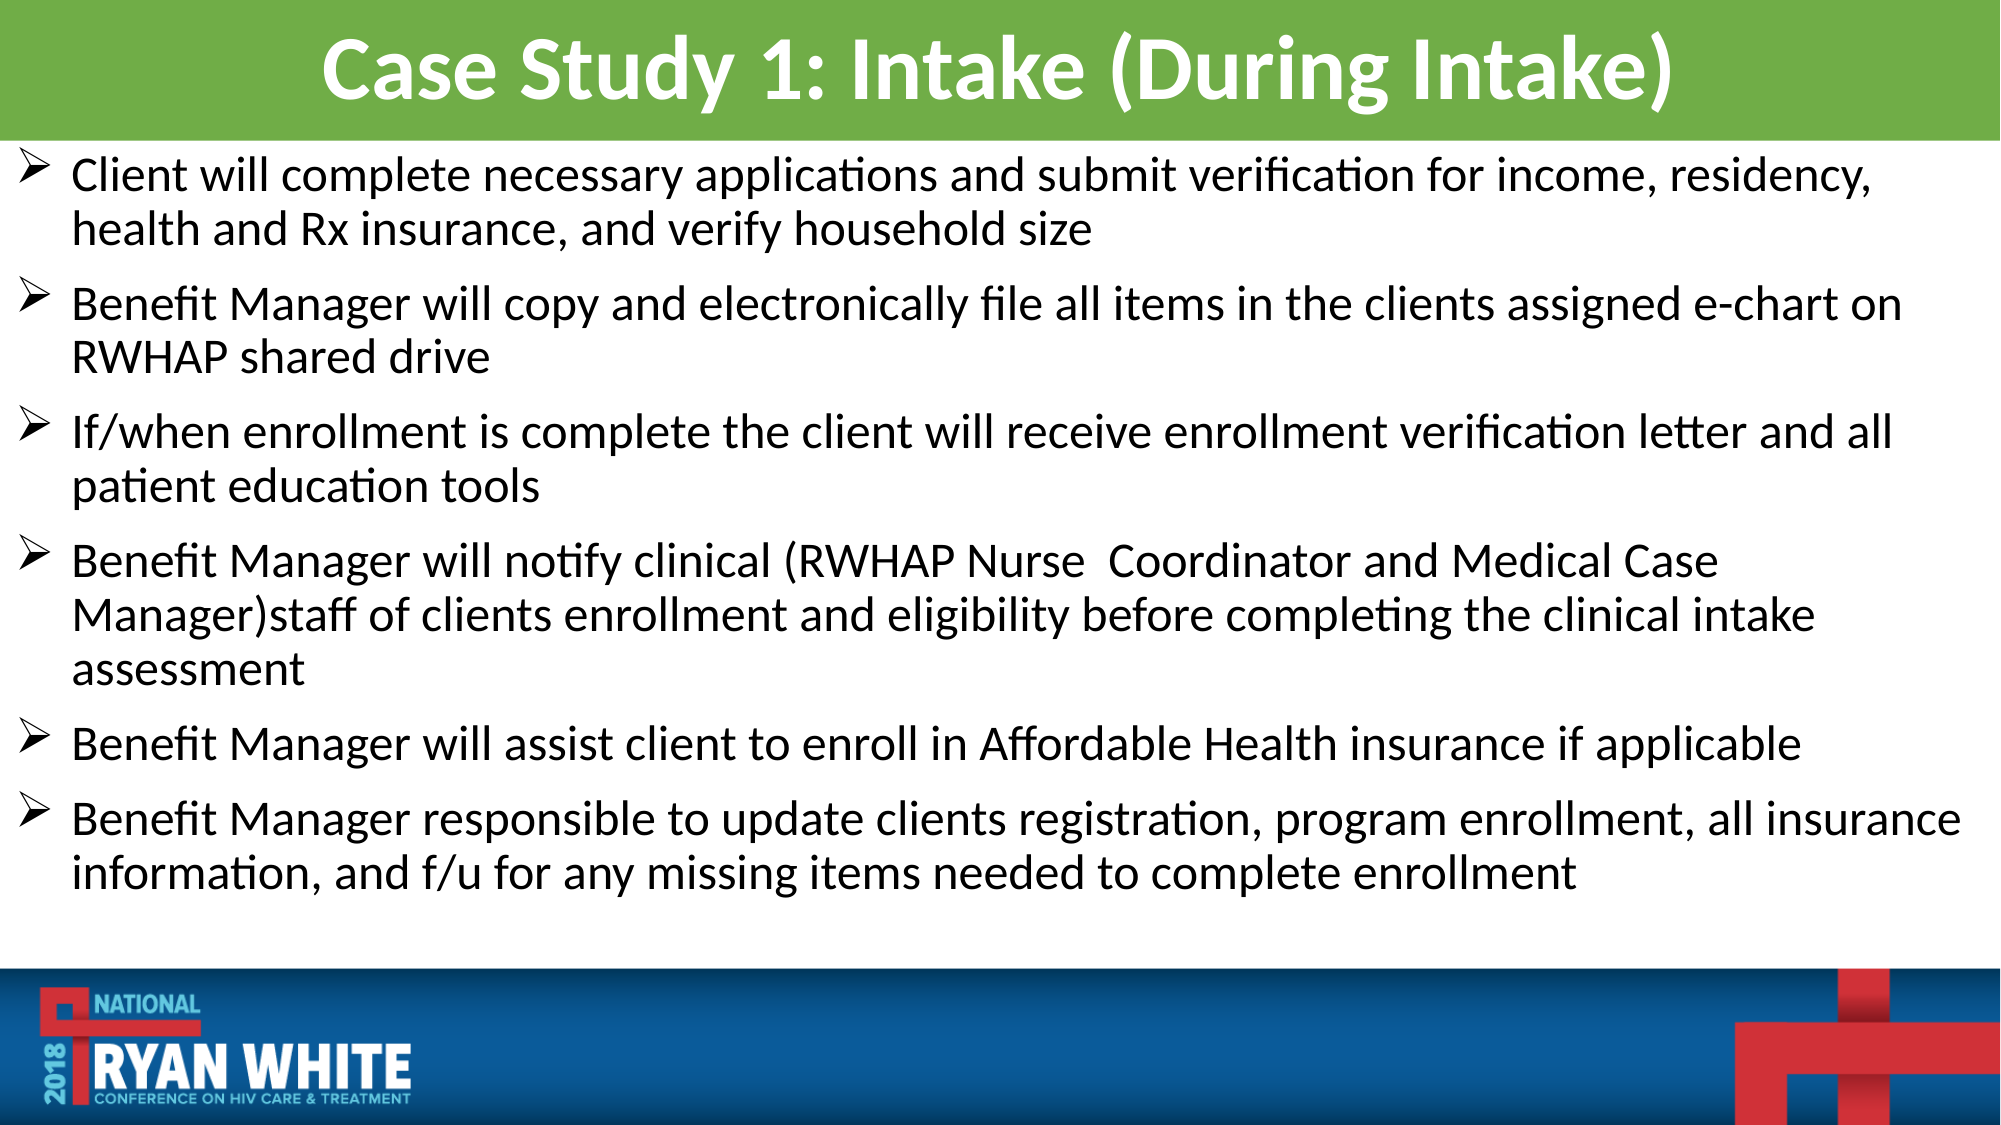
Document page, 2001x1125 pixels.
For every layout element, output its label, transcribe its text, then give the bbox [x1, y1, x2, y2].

title Case Study 1: Intake (During Intake) [0, 0, 2000, 140]
picture [0, 0, 2001, 1125]
list Client will complete necessary applications and submit verification for income, residency, health and Rx insurance, and verify household size Benefit Manager will copy and electronically file all items in the clients assigned e-chart on RWHAP shared drive If/when enrollment is complete the client will receive enrollment verification letter and all patient education tools Benefit Manager will notify clinical (RWHAP Nurse Coordinator and Medical Case Manager)staff of clients enrollment and eligibility before completing the clinical intake assessment Benefit Manager will assist client to enroll in Affordable Health insurance if applicable Benefit Manager responsible to update clients registration, program enrollment, all insurance information, and f/u for any missing items needed to complete enrollment [0, 140, 2000, 957]
